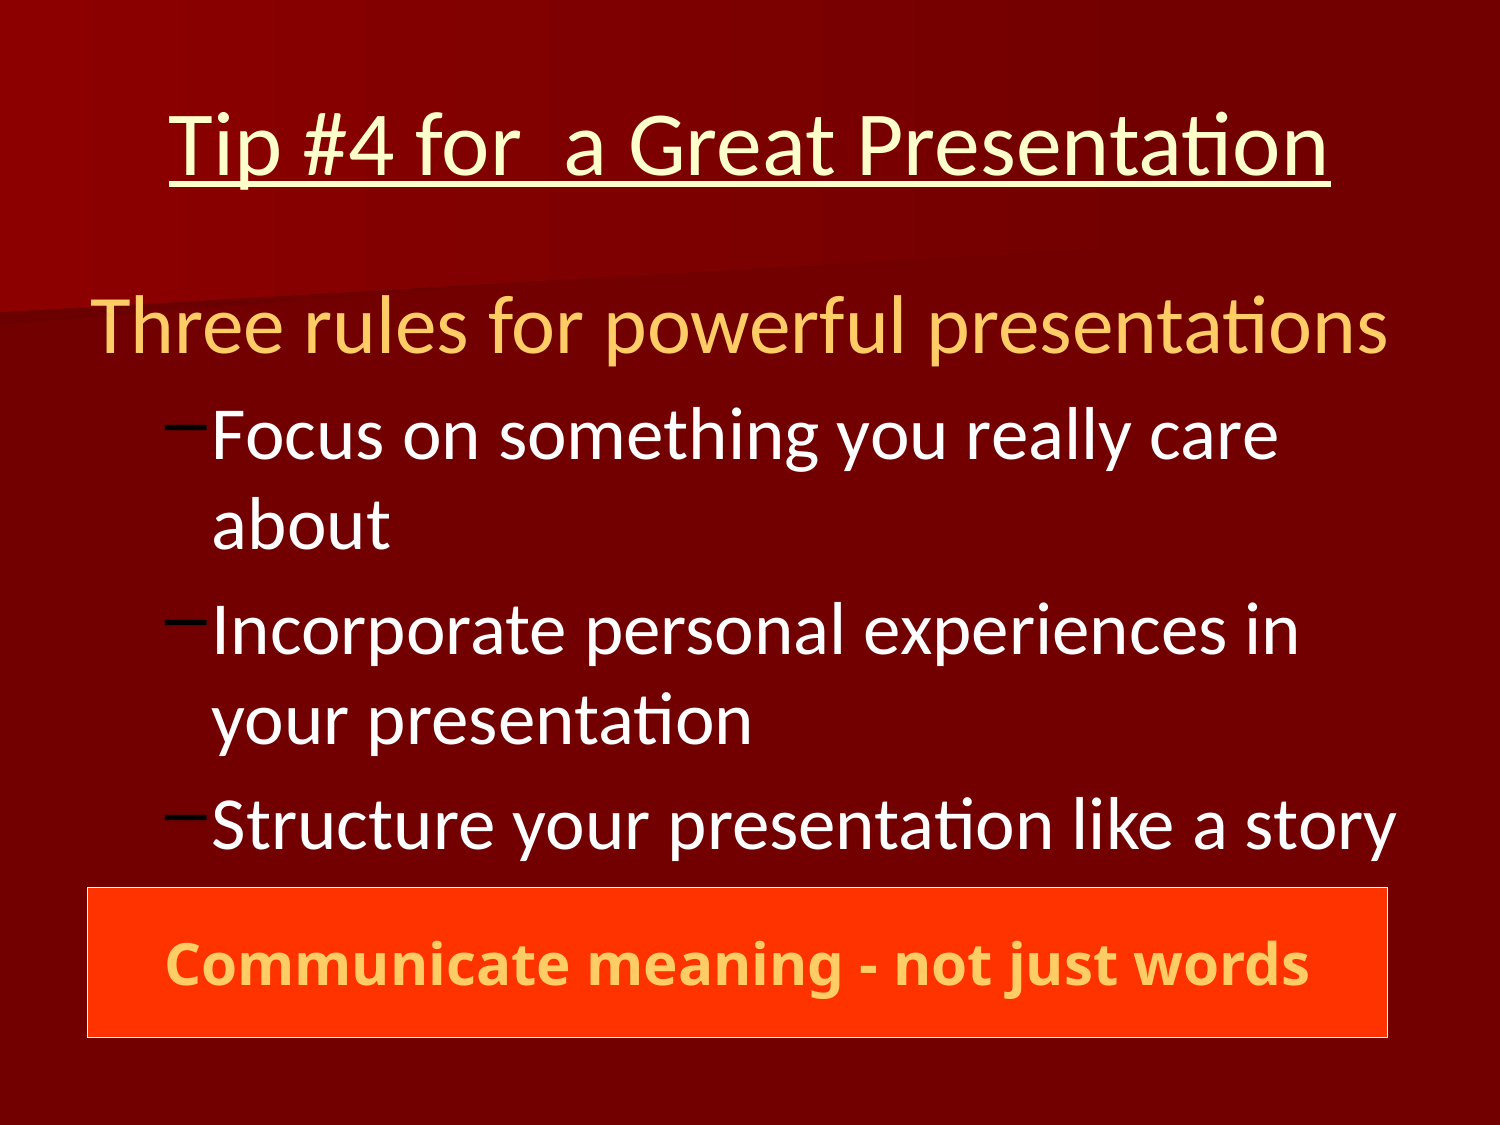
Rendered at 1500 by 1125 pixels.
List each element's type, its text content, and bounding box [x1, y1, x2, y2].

text_box Communicate meaning - not just words [87, 887, 1388, 1038]
title Tip #4 for a Great Presentation [75, 45, 1425, 233]
list Three rules for powerful presentations Focus on something you really care about Incorporate personal experiences in your presentation Structure your presentation like a story [75, 262, 1425, 1000]
